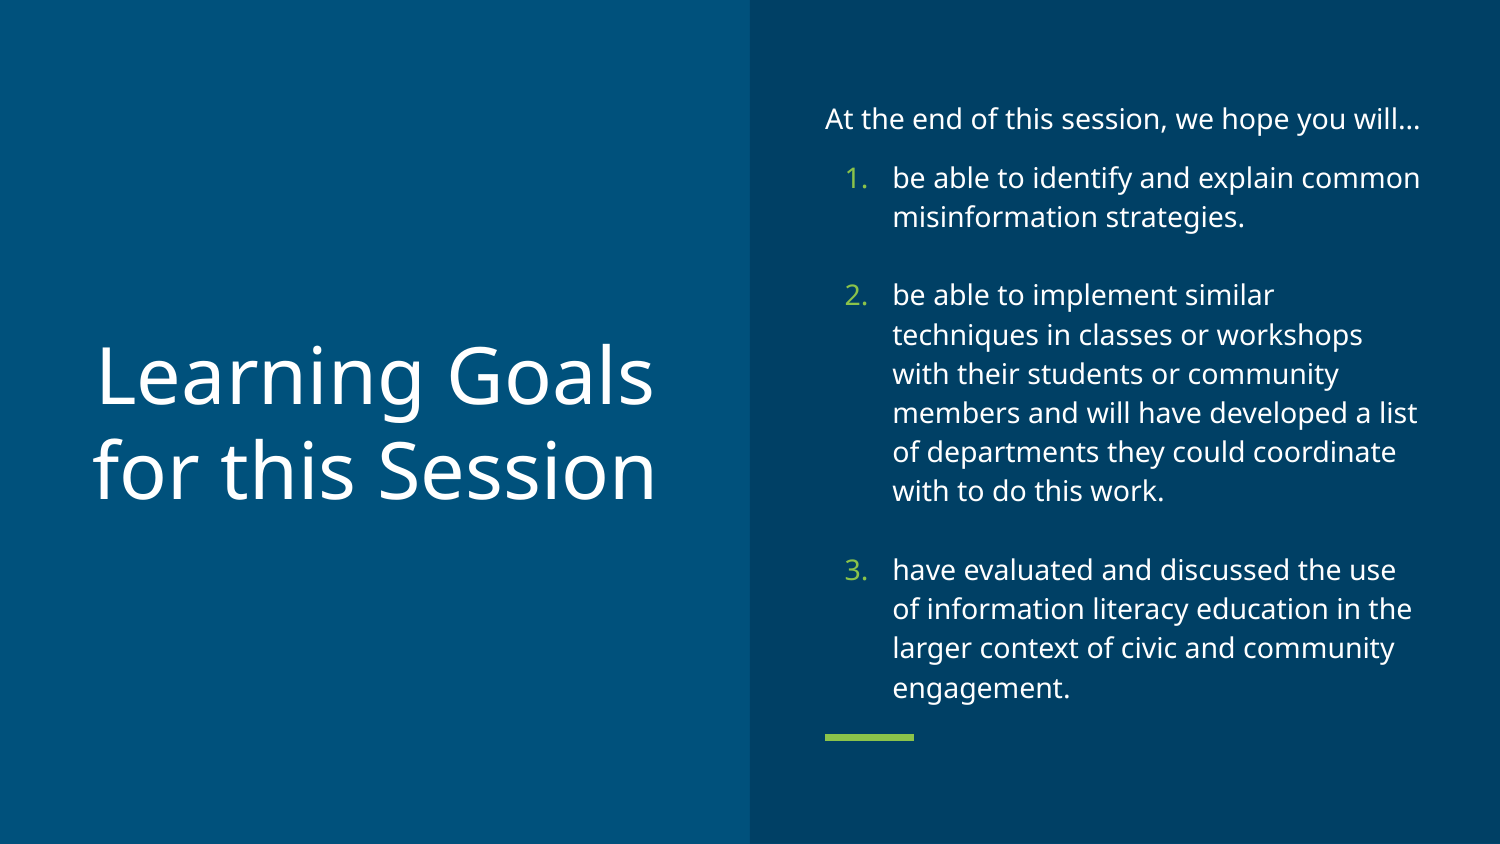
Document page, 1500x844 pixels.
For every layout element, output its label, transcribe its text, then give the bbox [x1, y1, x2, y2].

list At the end of this session, we hope you will… be able to identify and explain common misinformation strategies. be able to implement similar techniques in classes or workshops with their students or community members and will have developed a list of departments they could coordinate with to do this work. have evaluated and discussed the use of information literacy education in the larger context of civic and community engagement. [810, 75, 1440, 725]
title Learning Goals for this Session [43, 151, 708, 531]
